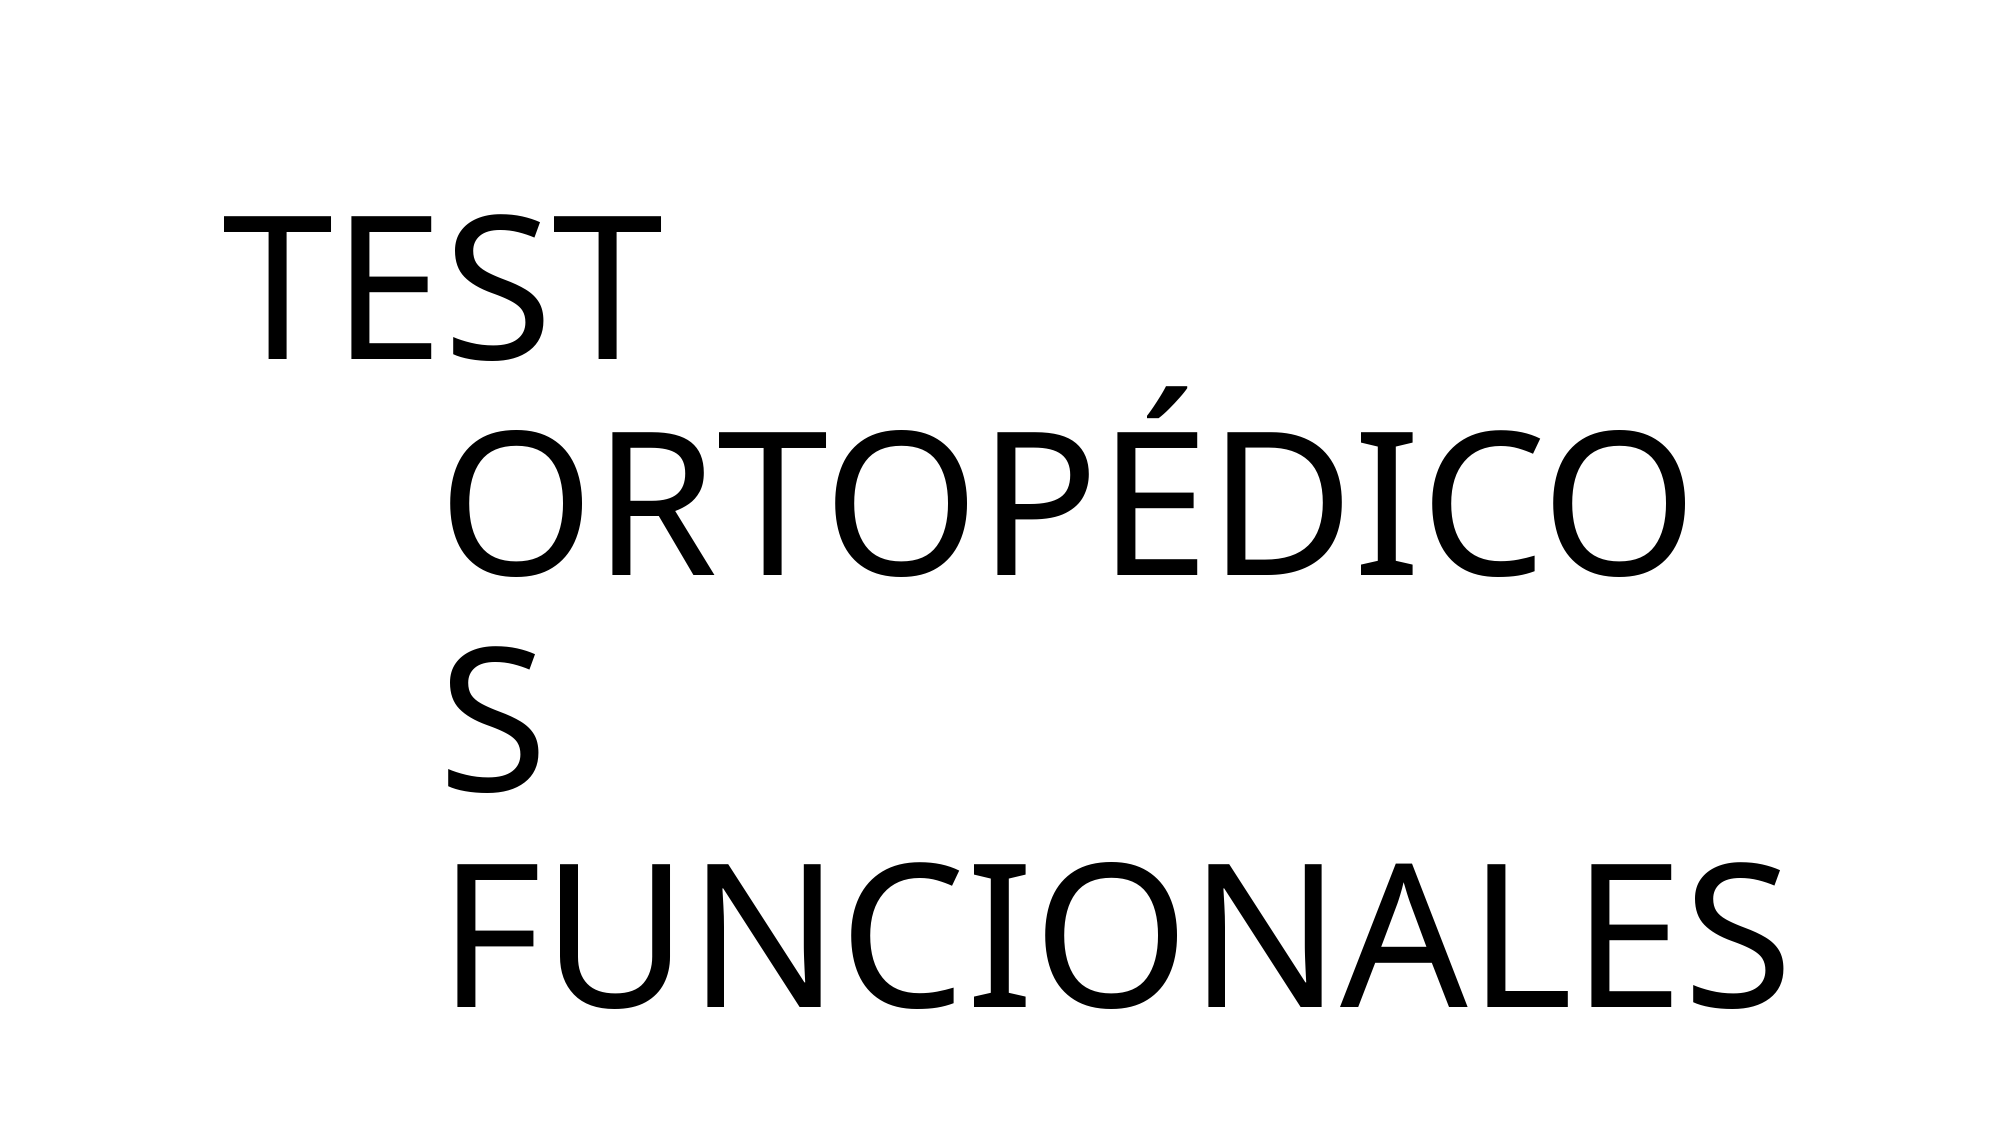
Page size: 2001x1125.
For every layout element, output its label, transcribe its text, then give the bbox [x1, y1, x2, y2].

title TEST ORTOPÉDICOS FUNCIONALES [199, 153, 1801, 1048]
